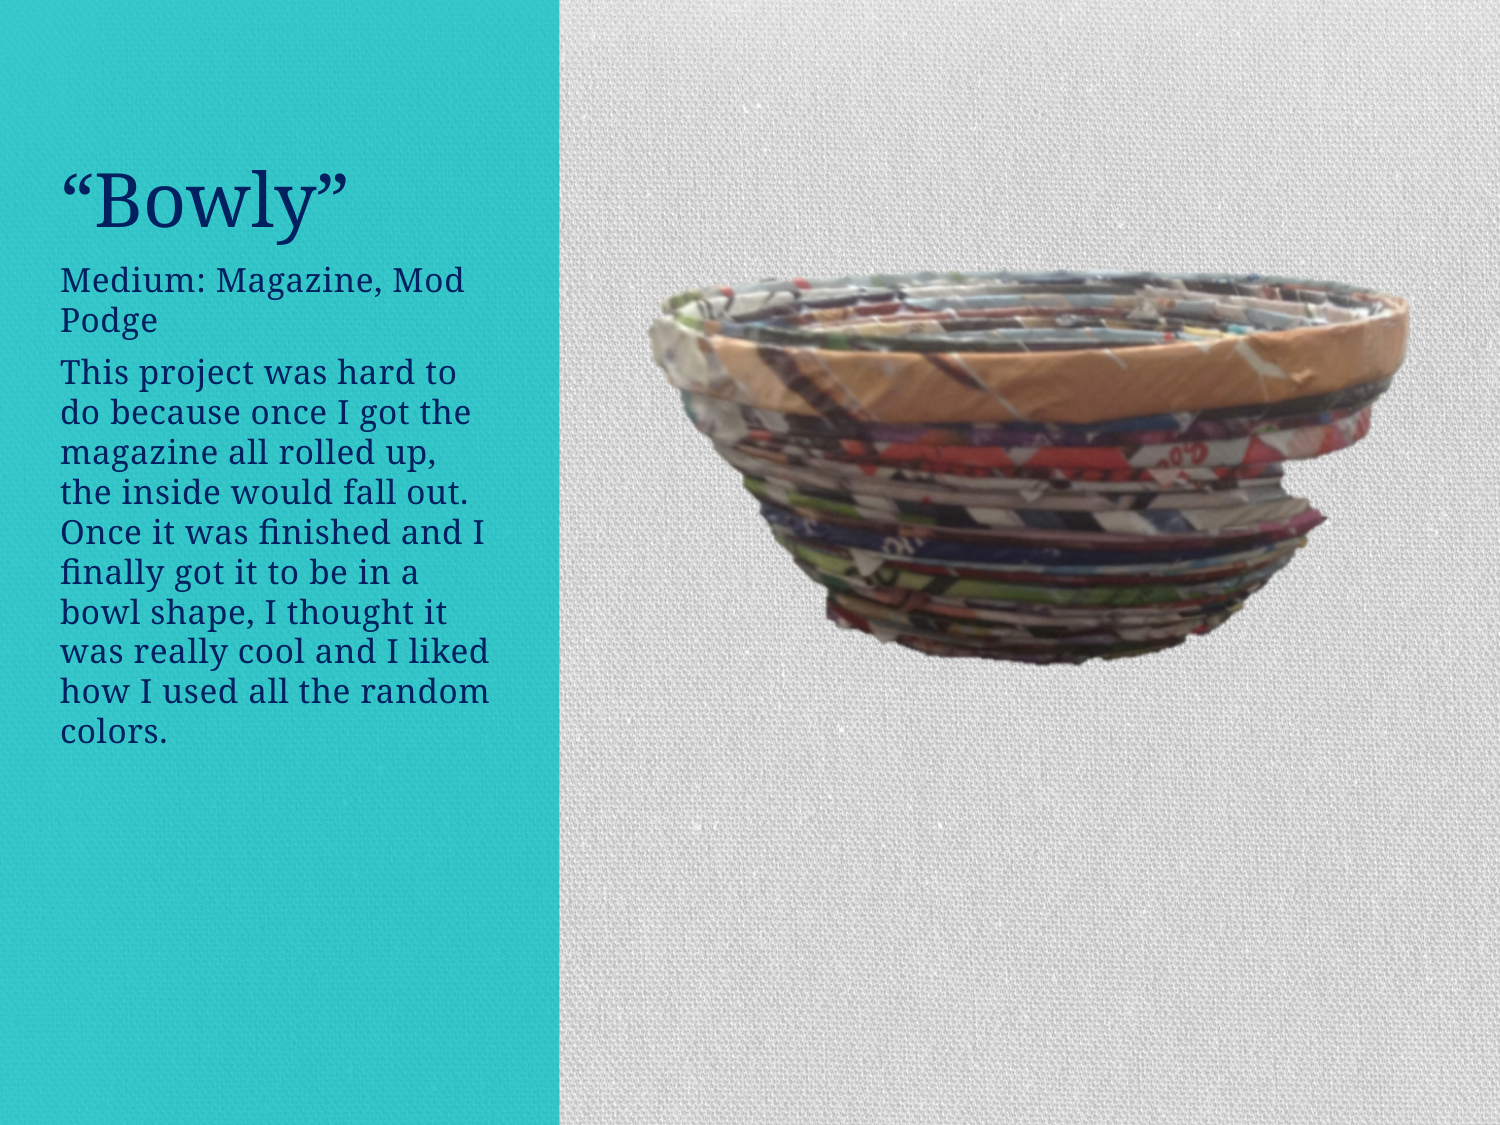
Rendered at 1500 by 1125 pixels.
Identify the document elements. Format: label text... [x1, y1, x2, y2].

list Medium: Magazine, Mod Podge This project was hard to do because once I got the magazine all rolled up, the inside would fall out. Once it was finished and I finally got it to be in a bowl shape, I thought it was really cool and I liked how I used all the random colors. [45, 251, 510, 1025]
picture [490, 0, 1500, 1027]
title “Bowly” [45, 37, 489, 250]
